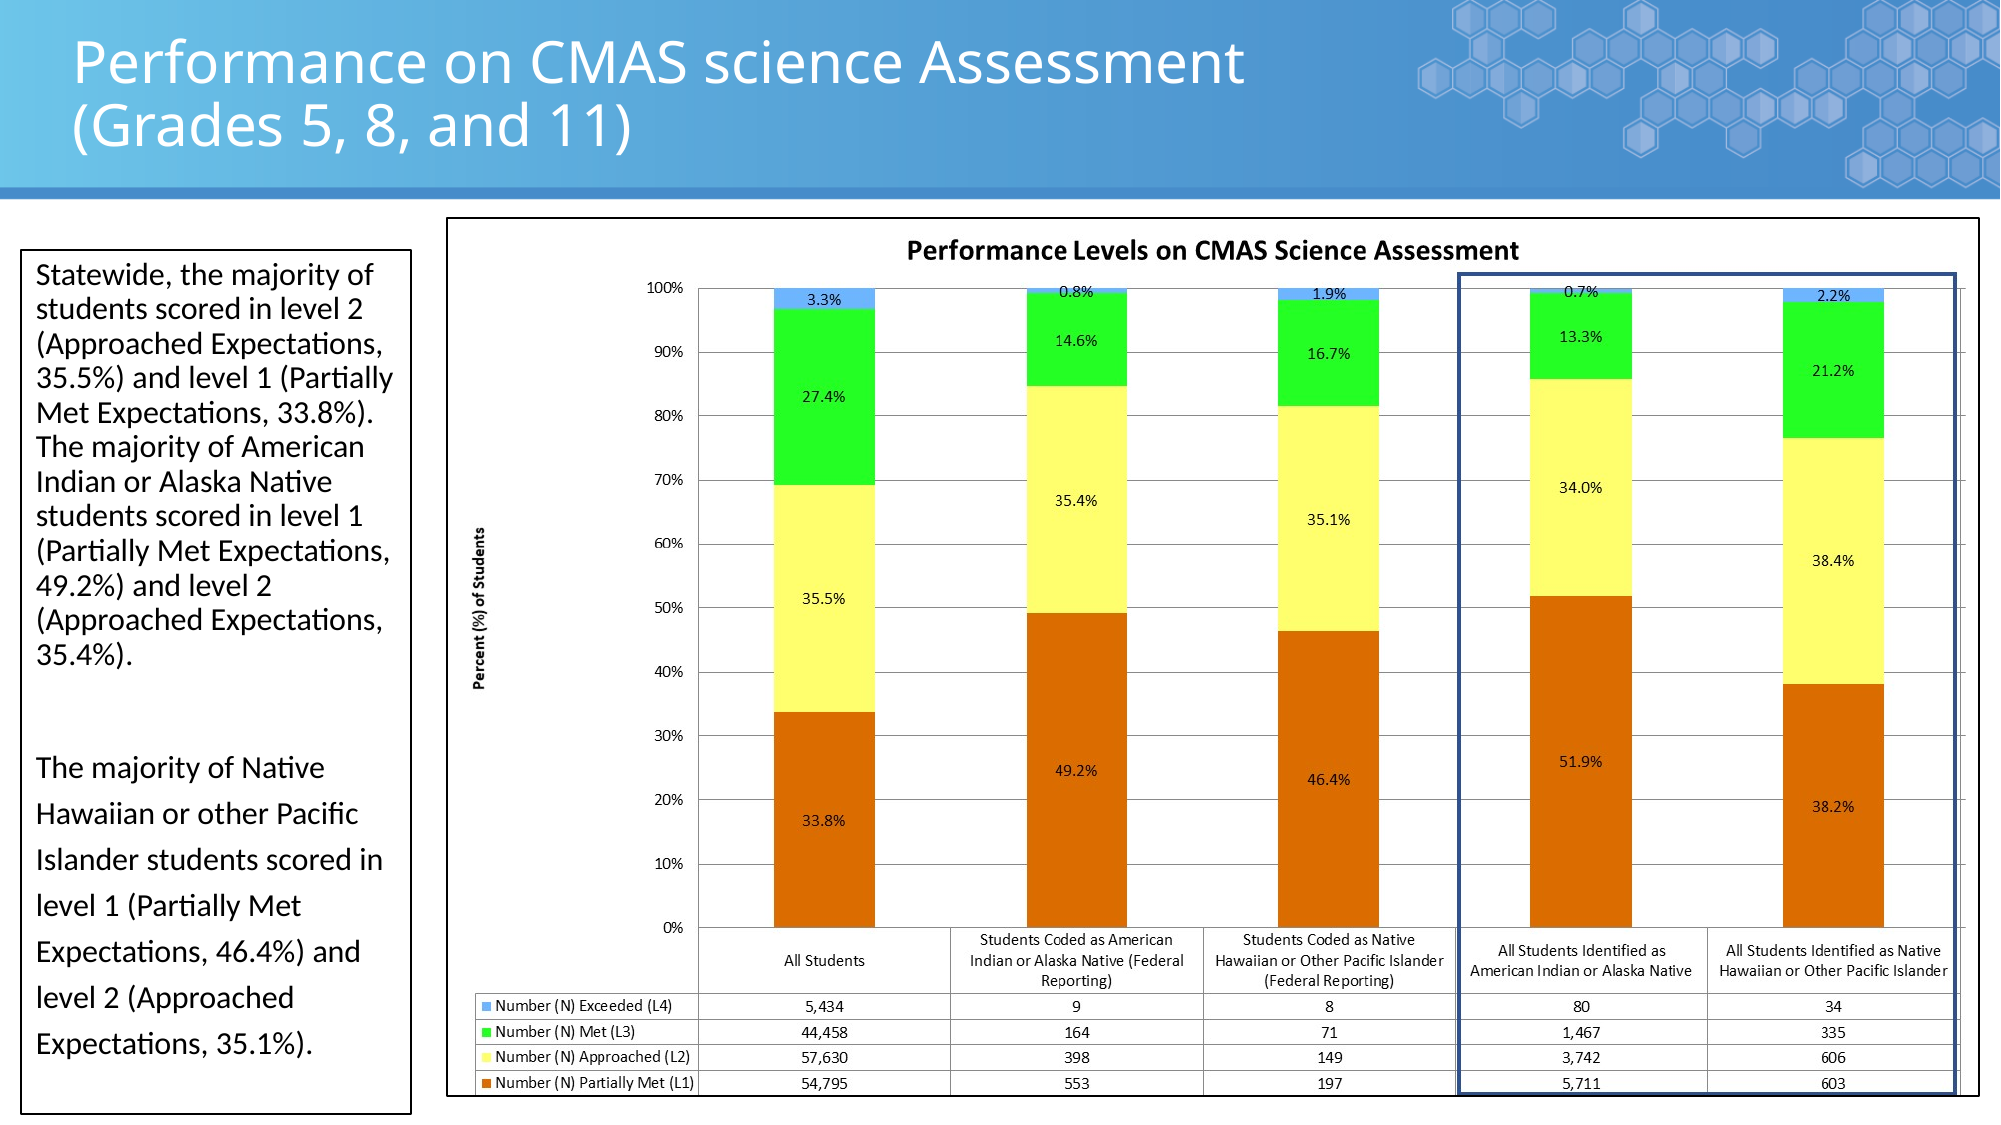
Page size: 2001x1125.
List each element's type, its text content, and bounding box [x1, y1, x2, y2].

picture [0, 0, 2000, 200]
title Performance on CMAS science Assessment (Grades 5, 8, and 11) [72, 33, 1396, 182]
list Statewide, the majority of students scored in level 2 (Approached Expectations, 35.5%) and level 1 (Partially Met Expectations, 33.8%). The majority of American Indian or Alaska Native students scored in level 1 (Partially Met Expectations, 49.2%) and level 2 (Approached Expectations, 35.4%). The majority of Native Hawaiian or other Pacific Islander students scored in level 1 (Partially Met Expectations, 46.4%) and level 2 (Approached Expectations, 35.1%). [20, 249, 411, 1115]
picture [447, 218, 1978, 1096]
